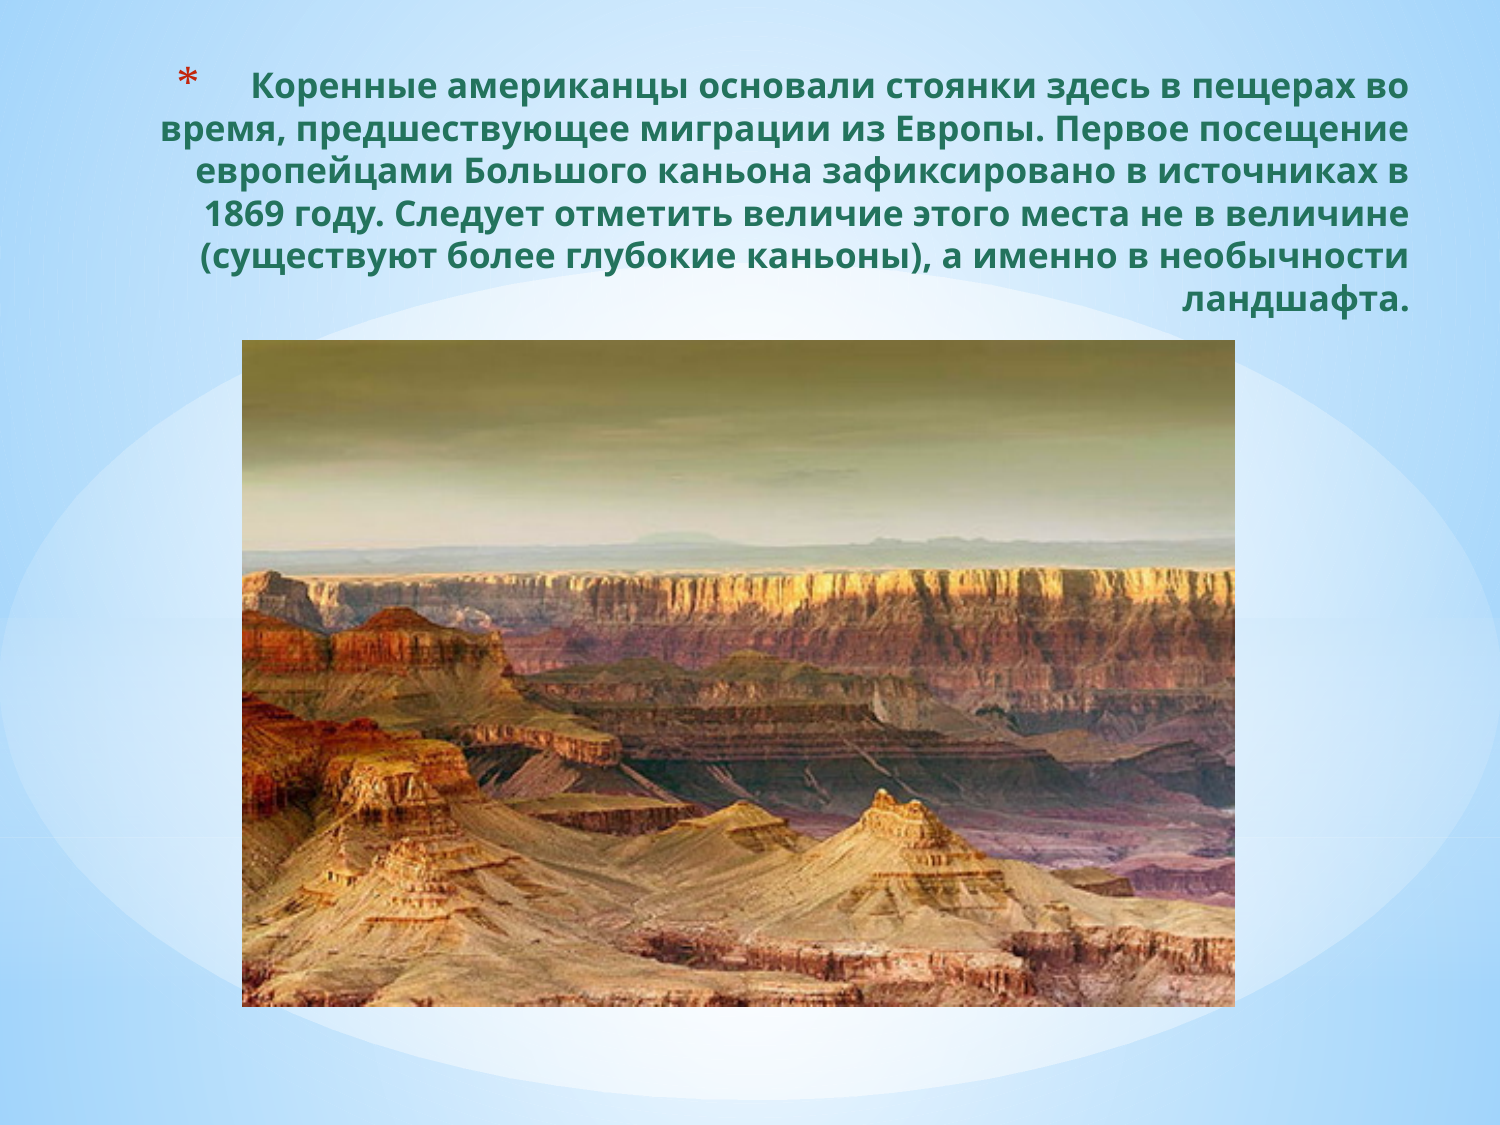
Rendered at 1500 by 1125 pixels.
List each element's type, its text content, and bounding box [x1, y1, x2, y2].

picture [241, 340, 1235, 1007]
title Коренные американцы основали стоянки здесь в пещерах во время, предшествующее миграции из Европы. Первое посещение европейцами Большого каньона зафиксировано в источниках в 1869 году. Следует отметить величие этого места не в величине (существуют более глубокие каньоны), а именно в необычности ландшафта. [75, 55, 1425, 327]
